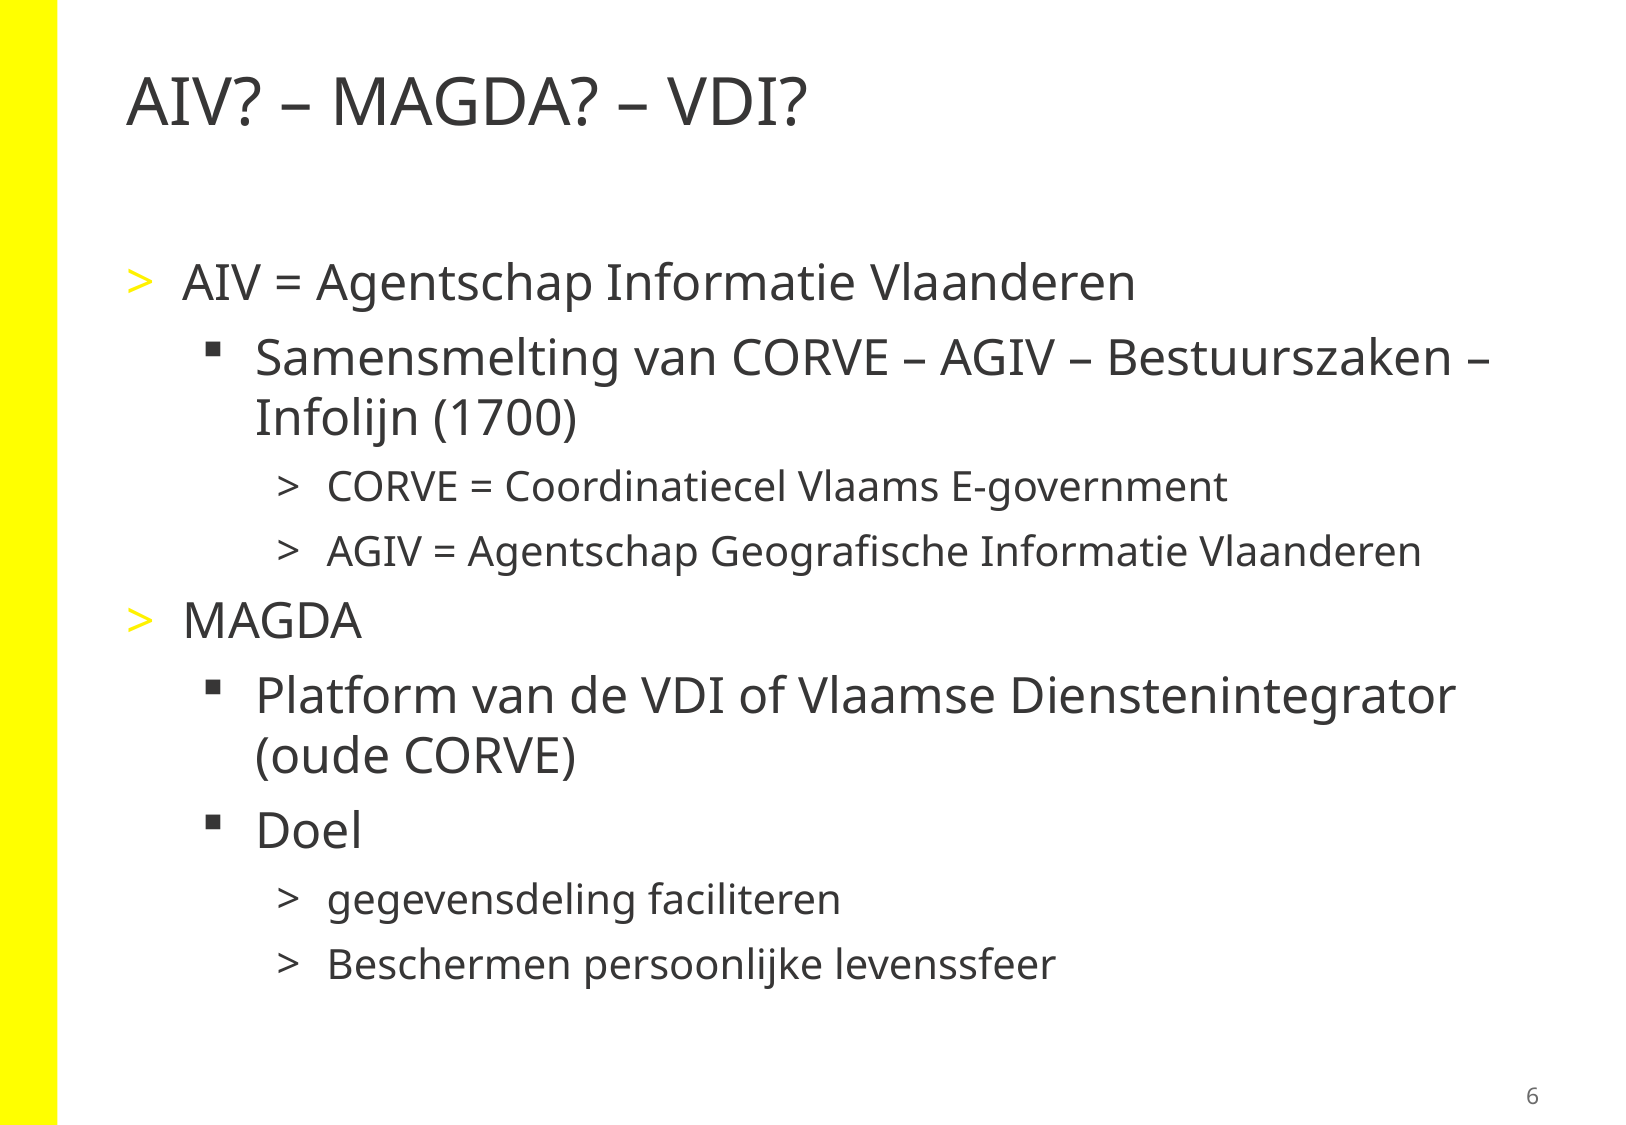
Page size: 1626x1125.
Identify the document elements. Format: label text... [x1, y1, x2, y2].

title AIV? – MAGDA? – VDI? [111, 59, 1514, 222]
slide_number 6 [1424, 1075, 1548, 1120]
list AIV = Agentschap Informatie Vlaanderen Samensmelting van CORVE – AGIV – Bestuurszaken – Infolijn (1700) CORVE = Coordinatiecel Vlaams E-government AGIV = Agentschap Geografische Informatie Vlaanderen MAGDA Platform van de VDI of Vlaamse Dienstenintegrator (oude CORVE) Doel gegevensdeling faciliteren Beschermen persoonlijke levenssfeer [111, 243, 1514, 1063]
